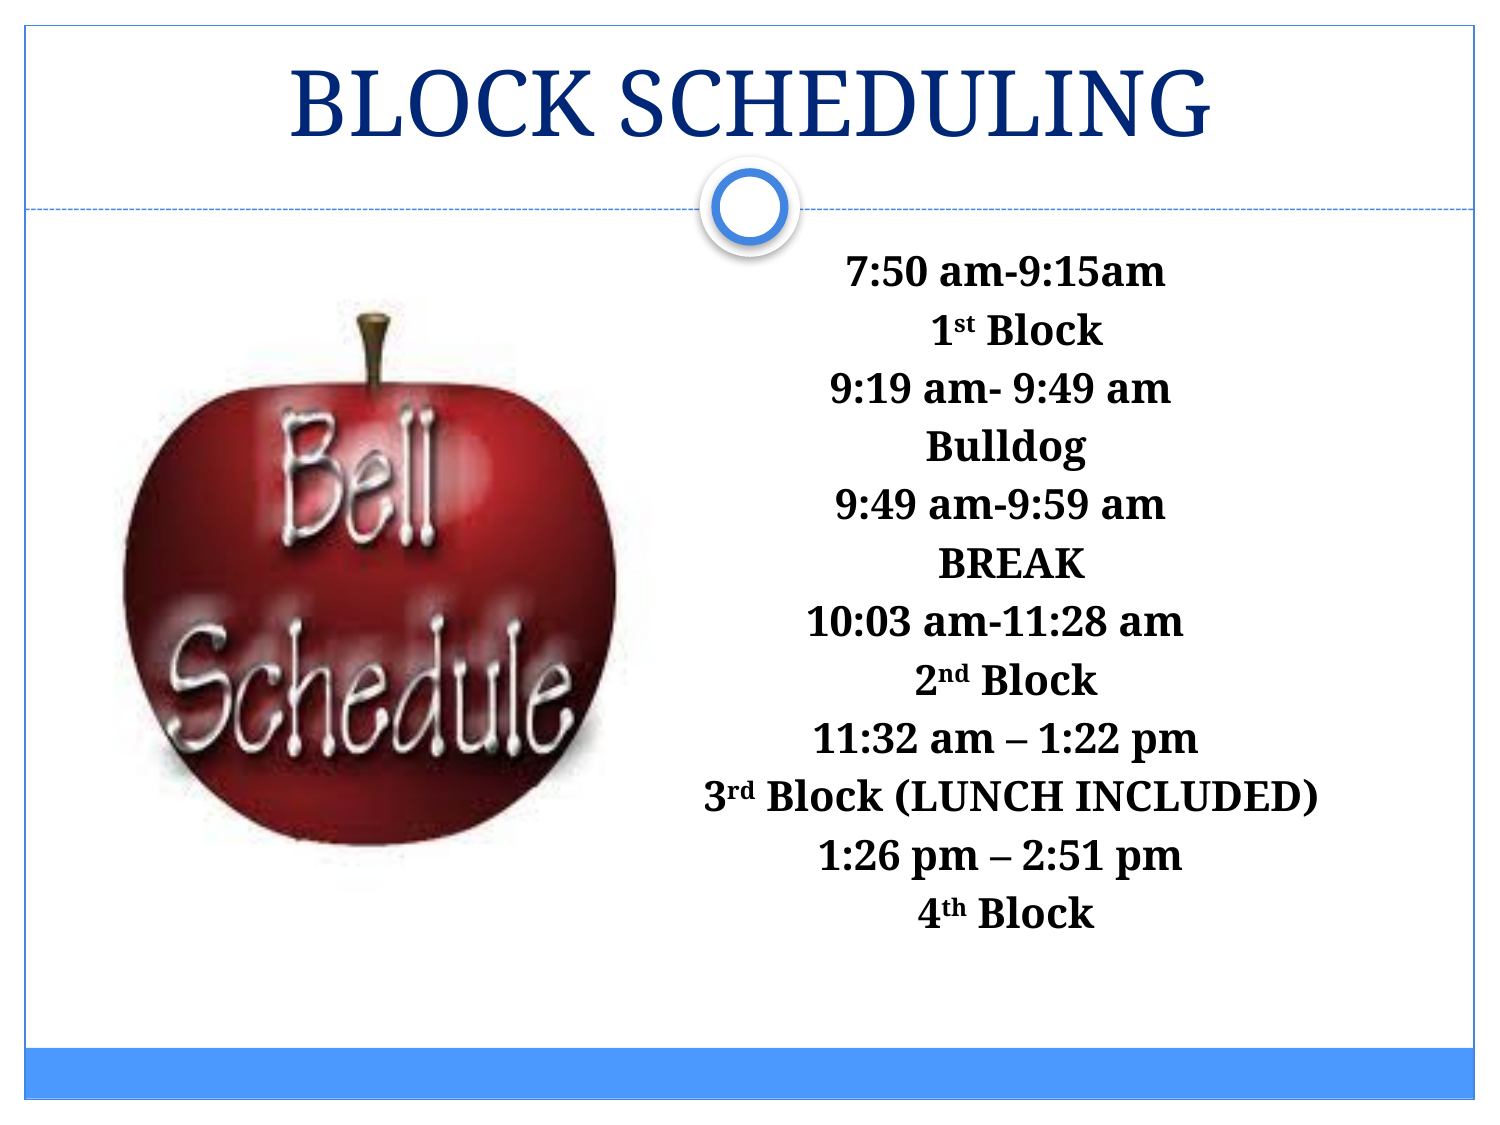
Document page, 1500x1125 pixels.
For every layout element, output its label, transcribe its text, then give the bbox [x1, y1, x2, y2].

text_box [71, 254, 678, 910]
title BLOCK SCHEDULING [93, 49, 1407, 163]
list 7:50 am-9:15am 1st Block 9:19 am- 9:49 am Bulldog 9:49 am-9:59 am BREAK 10:03 am-11:28 am 2nd Block 11:32 am – 1:22 pm 3rd Block (LUNCH INCLUDED) 1:26 pm – 2:51 pm 4th Block [574, 237, 1438, 1026]
